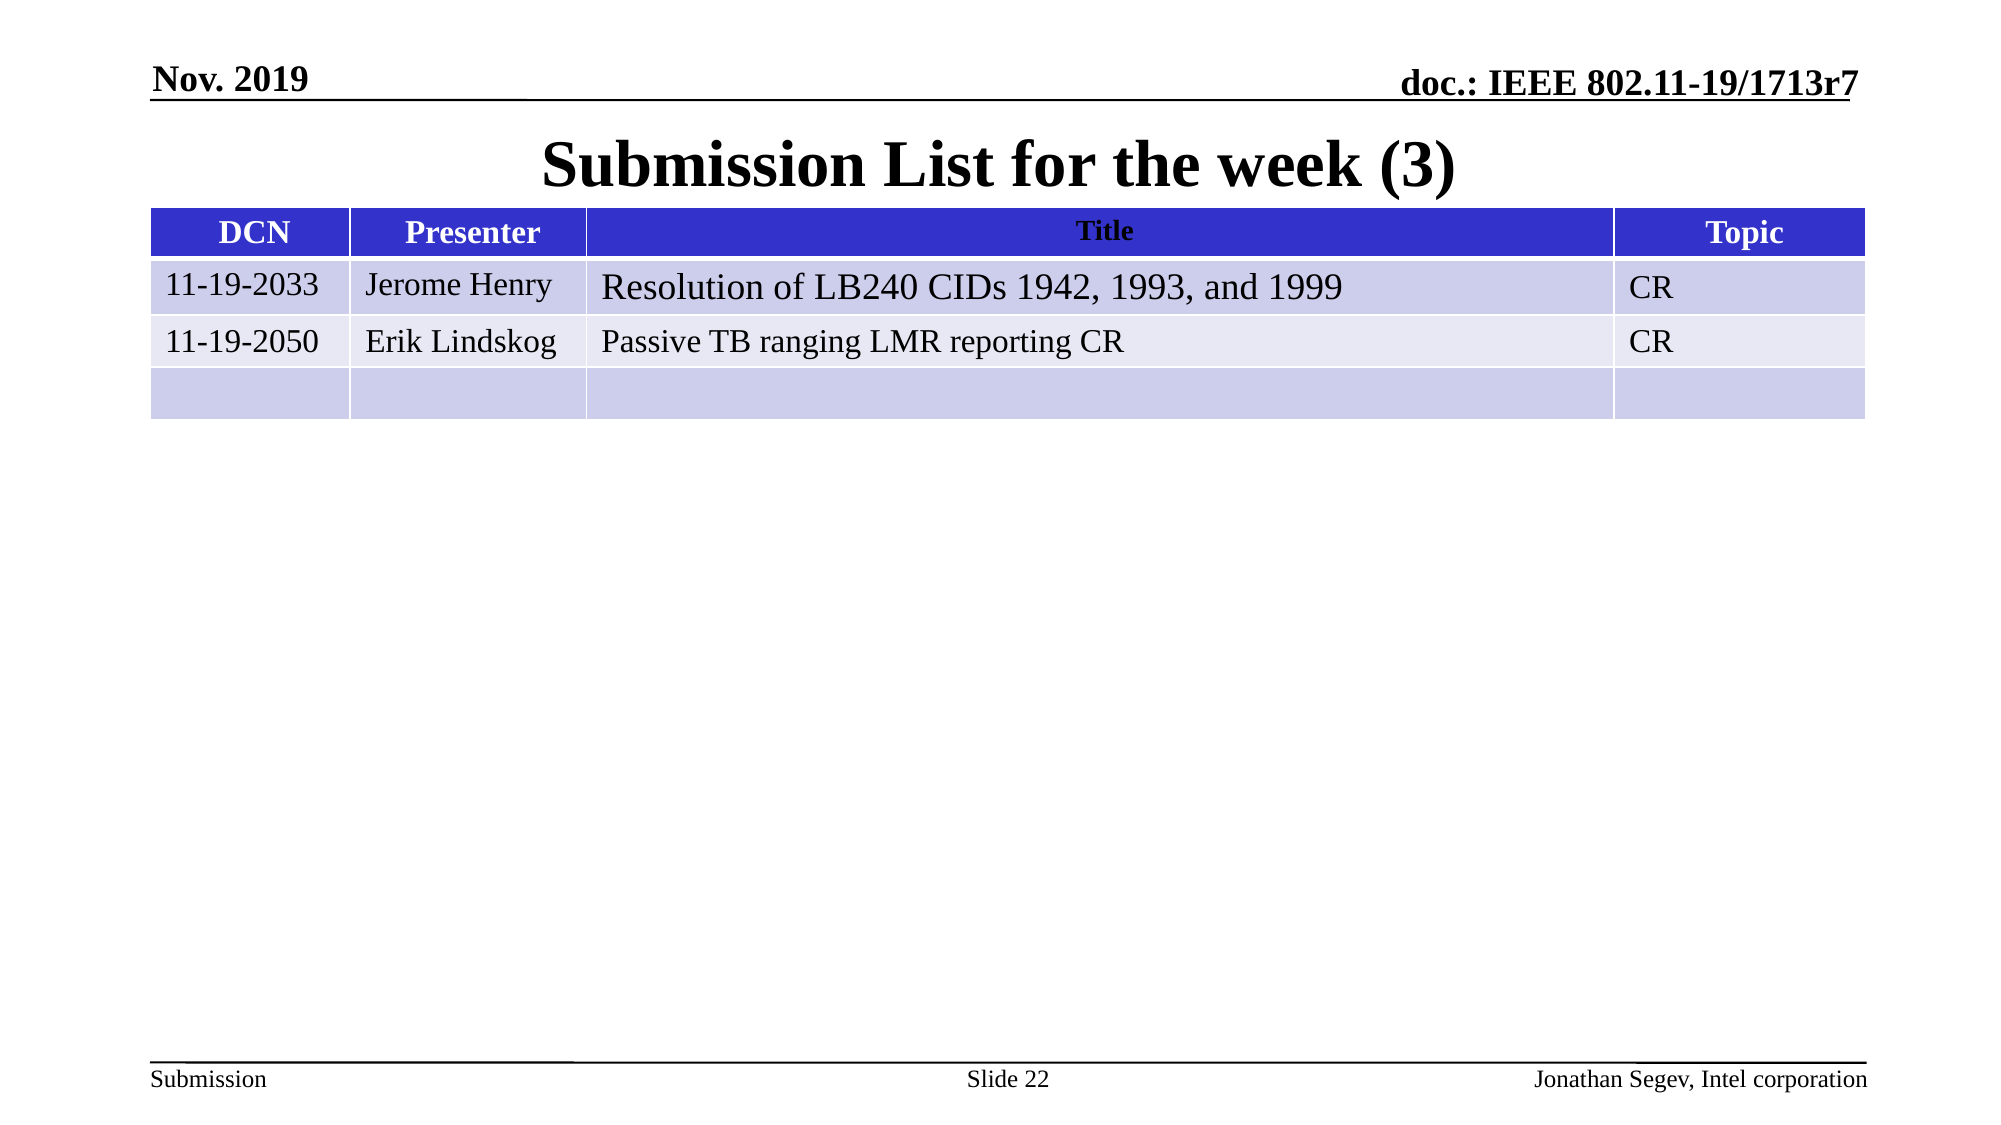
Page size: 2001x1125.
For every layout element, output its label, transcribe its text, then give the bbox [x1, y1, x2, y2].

footer Jonathan Segev, Intel corporation [1171, 1061, 1869, 1093]
table_cell Passive TB ranging LMR reporting CR [587, 316, 1613, 366]
table_cell [587, 368, 1613, 419]
table_header DCN [151, 208, 349, 256]
table_cell 11-19-2033 [151, 261, 349, 314]
table_cell Resolution of LB240 CIDs 1942, 1993, and 1999 [587, 261, 1613, 314]
slide_number Slide 22 [950, 1061, 1067, 1123]
table_cell [351, 368, 586, 419]
title Submission List for the week (3) [149, 112, 1850, 206]
table_cell 11-19-2050 [151, 316, 349, 366]
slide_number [152, 54, 563, 100]
table_header Topic [1615, 208, 1865, 256]
table_header Presenter [351, 208, 586, 256]
table_cell [1615, 368, 1865, 419]
table_cell Erik Lindskog [351, 316, 586, 366]
table_header Title [587, 208, 1613, 256]
table_cell CR [1615, 316, 1865, 366]
table_cell [151, 368, 349, 419]
table_cell Jerome Henry [351, 261, 586, 314]
table_cell CR [1615, 261, 1865, 314]
